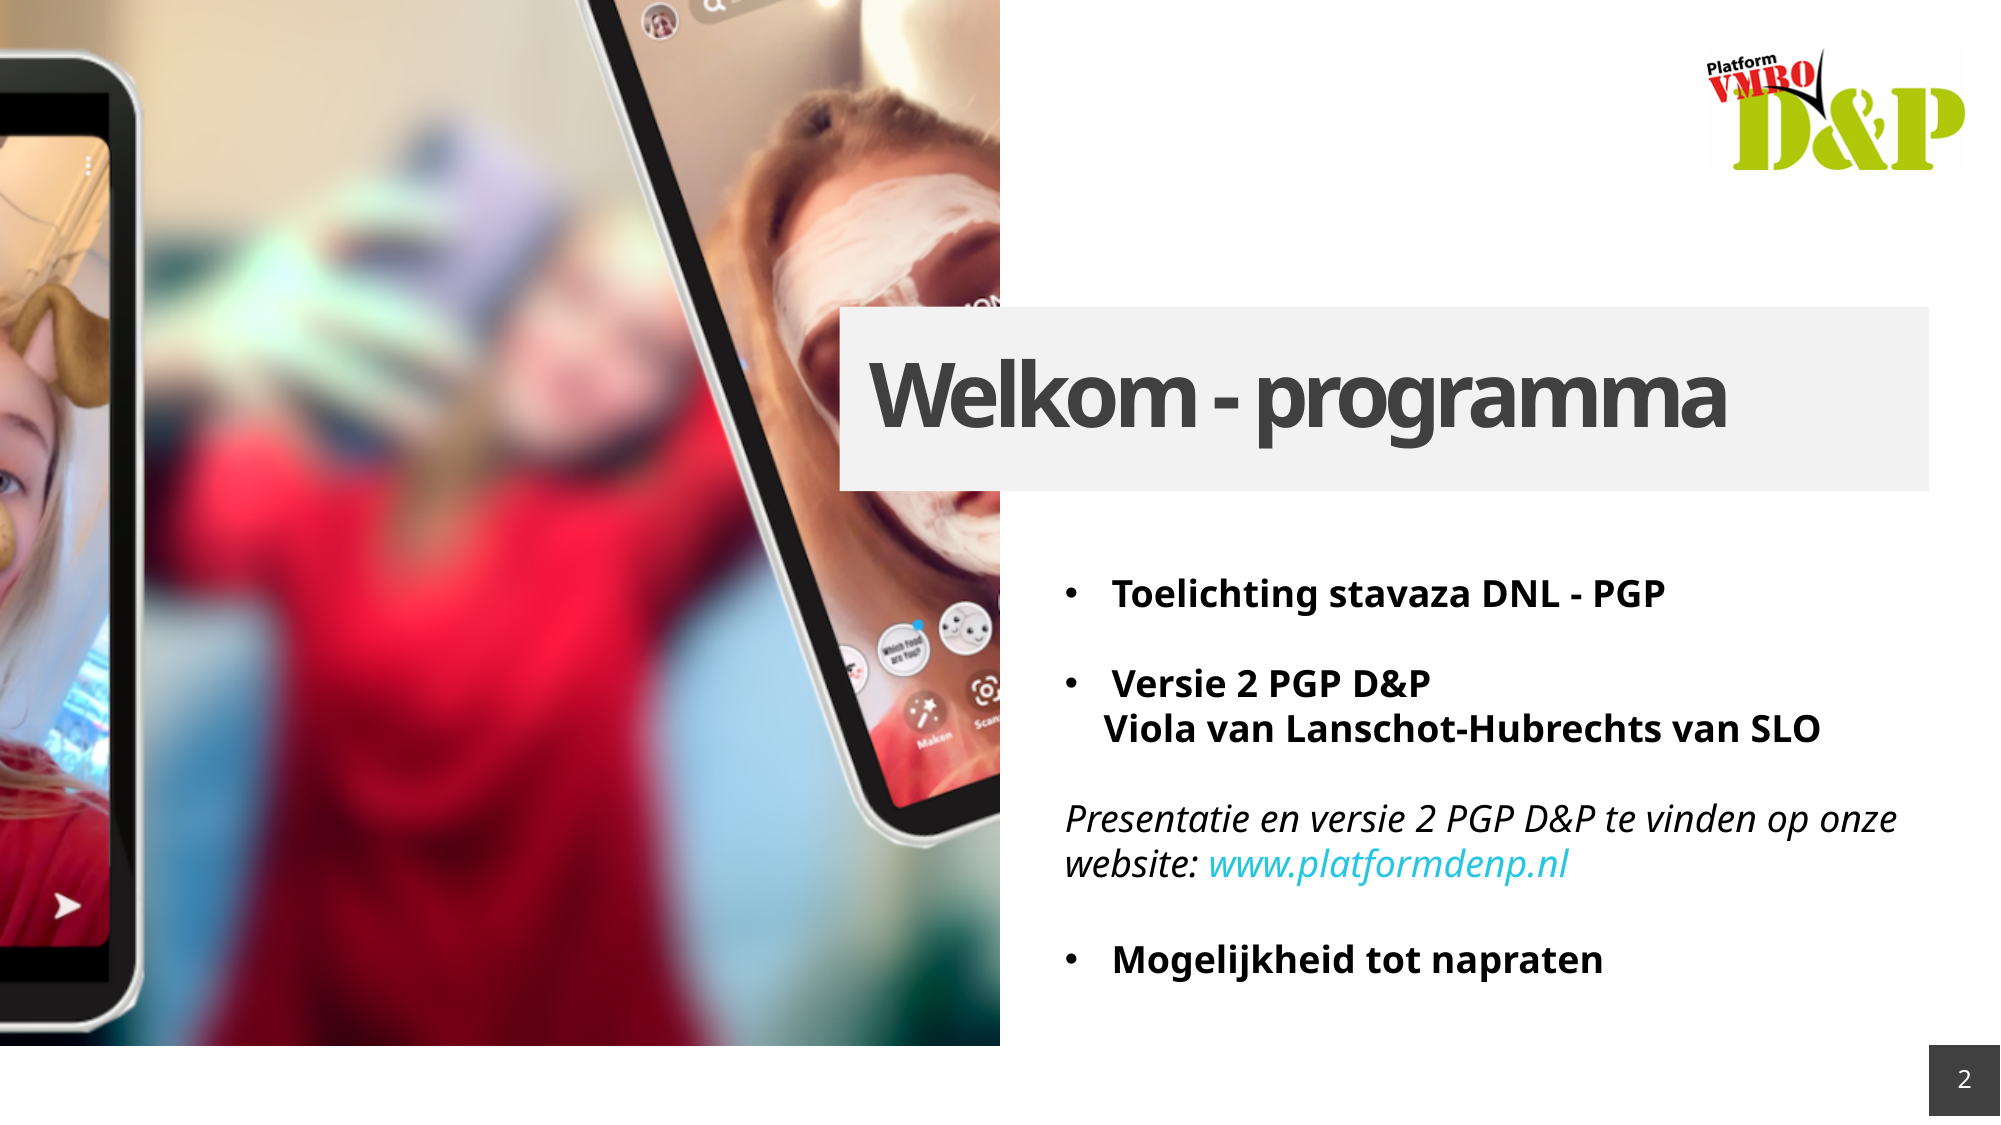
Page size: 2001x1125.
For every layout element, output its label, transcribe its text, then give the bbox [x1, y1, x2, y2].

picture [1707, 48, 1965, 170]
title Welkom - programma [1000, 306, 1930, 492]
slide_number 2 [1929, 1079, 2000, 1116]
text_box Toelichting stavaza DNL - PGP Versie 2 PGP D&P Viola van Lanschot-Hubrechts van SLO Presentatie en versie 2 PGP D&P te vinden op onze website: www.platformdenp.nl Mogelijkheid tot napraten [1050, 562, 2000, 1079]
picture [0, 0, 1000, 1046]
